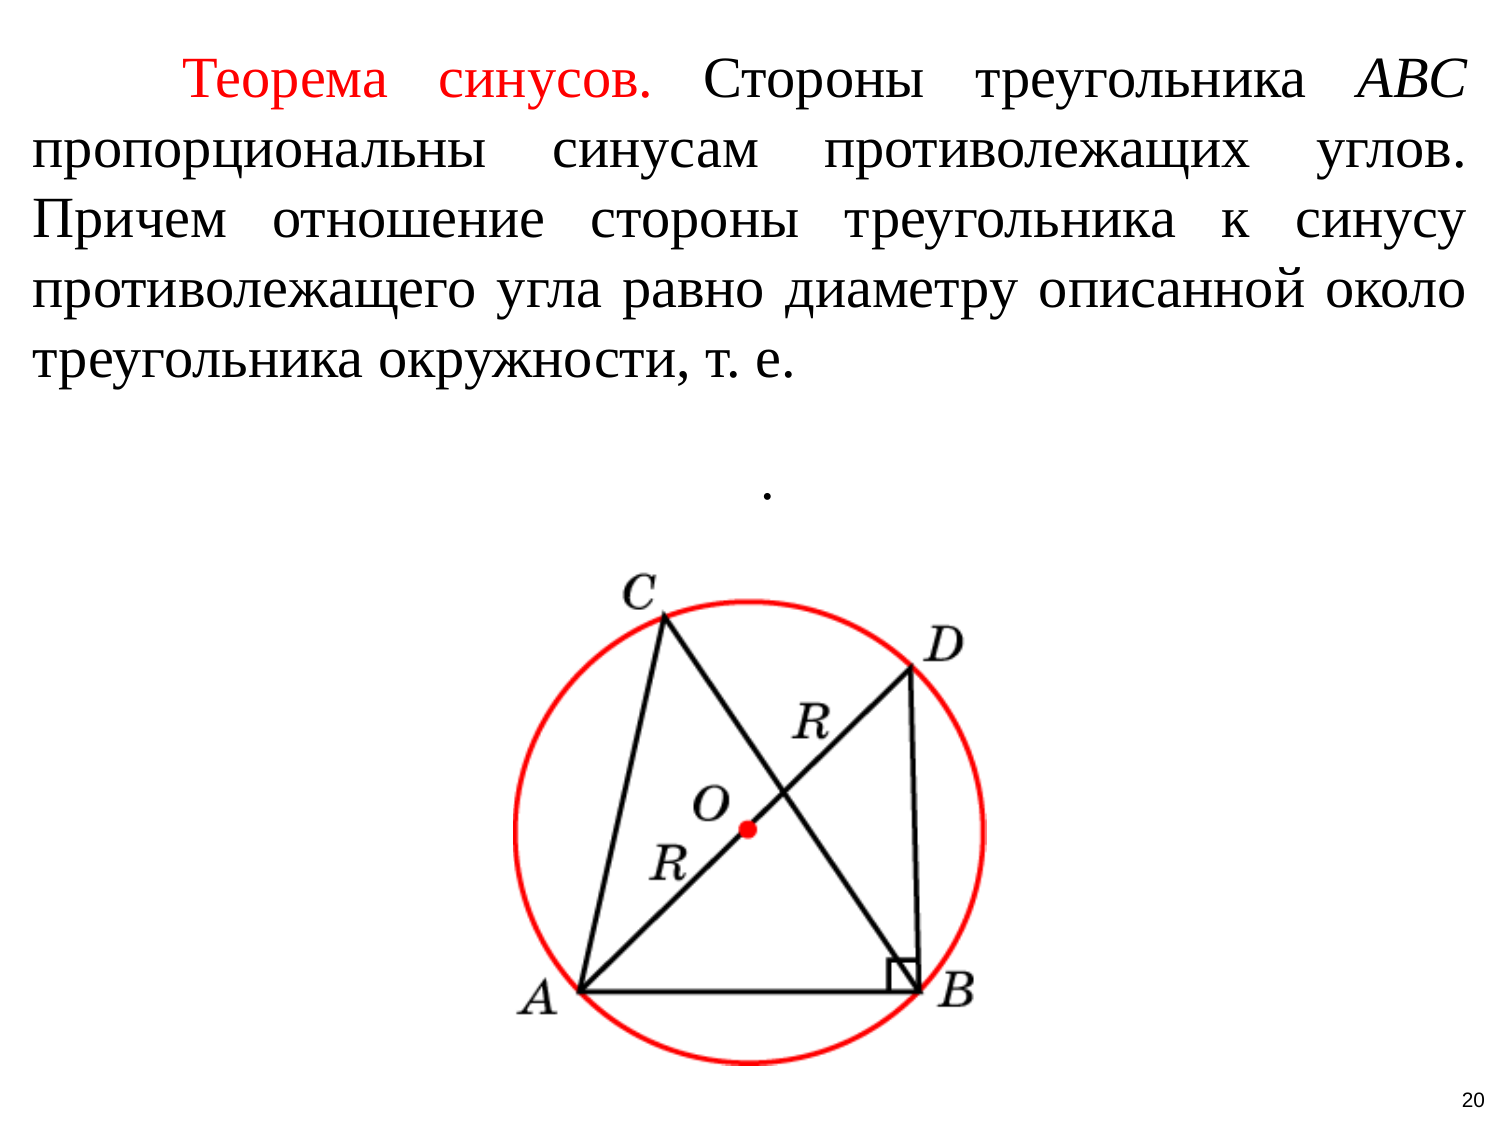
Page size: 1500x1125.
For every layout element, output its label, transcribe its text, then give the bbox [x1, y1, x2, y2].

title Теорема синусов. Стороны треугольника ABC пропорциональны синусам противолежащих углов. Причем отношение стороны треугольника к синусу противолежащего угла равно диаметру описанной около треугольника окружности, т. е. [17, 31, 1483, 398]
text_box 20 [1417, 1079, 1500, 1125]
picture [513, 564, 987, 1066]
